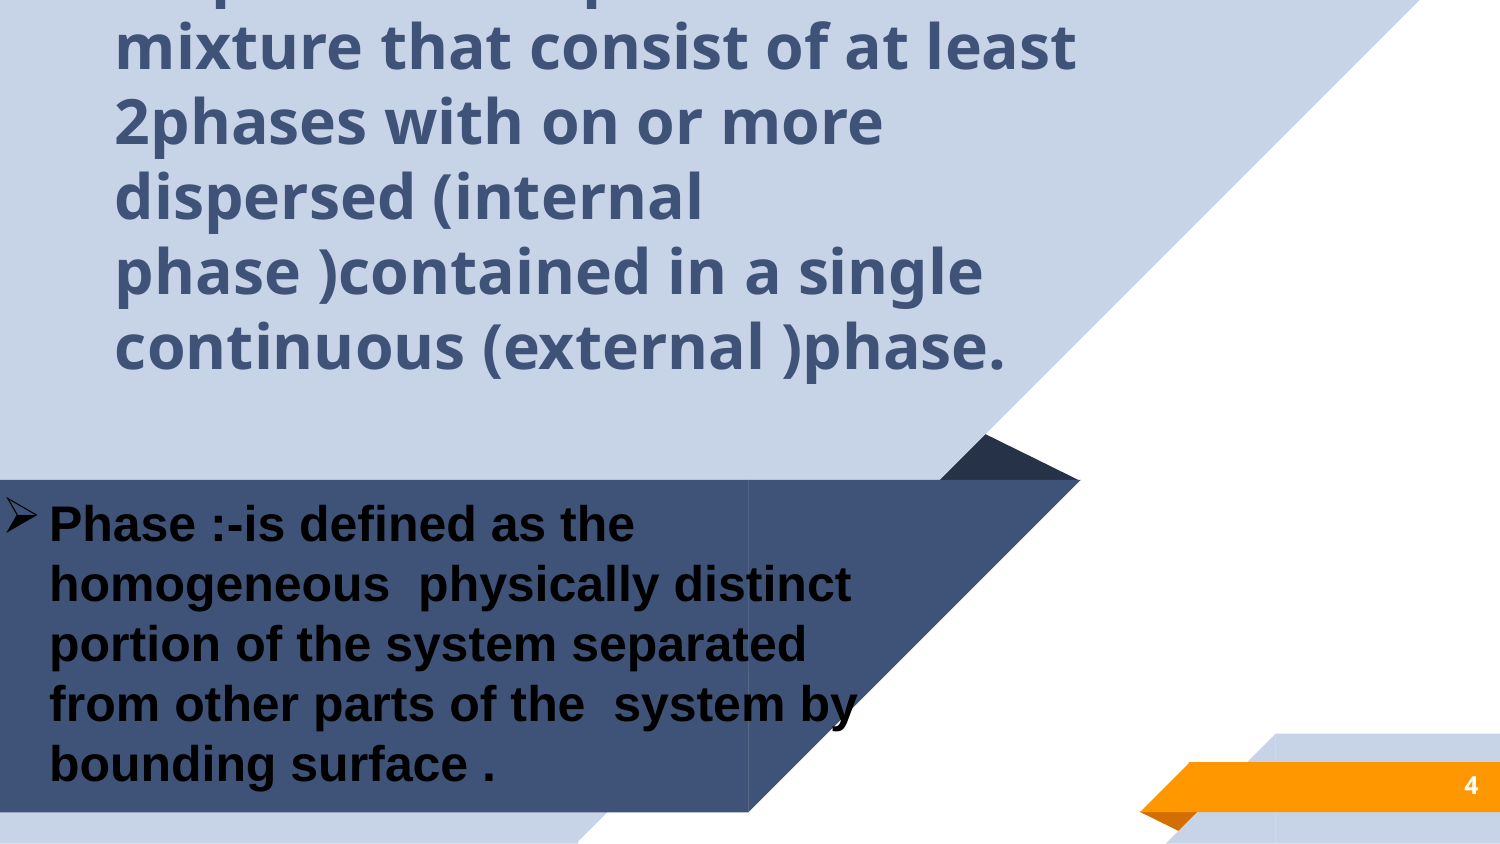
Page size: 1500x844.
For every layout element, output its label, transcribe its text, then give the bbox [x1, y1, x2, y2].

text_box Dispersion :- is pharmaceutical mixture that consist of at least 2phases with on or more dispersed (internal phase )contained in a single continuous (external )phase. [24, 0, 1100, 397]
text_box Phase :-is defined as the homogeneous physically distinct portion of the system separated from other parts of the system by bounding surface . [0, 484, 930, 800]
title [930, 484, 1238, 761]
slide_number 4 [1249, 760, 1494, 813]
